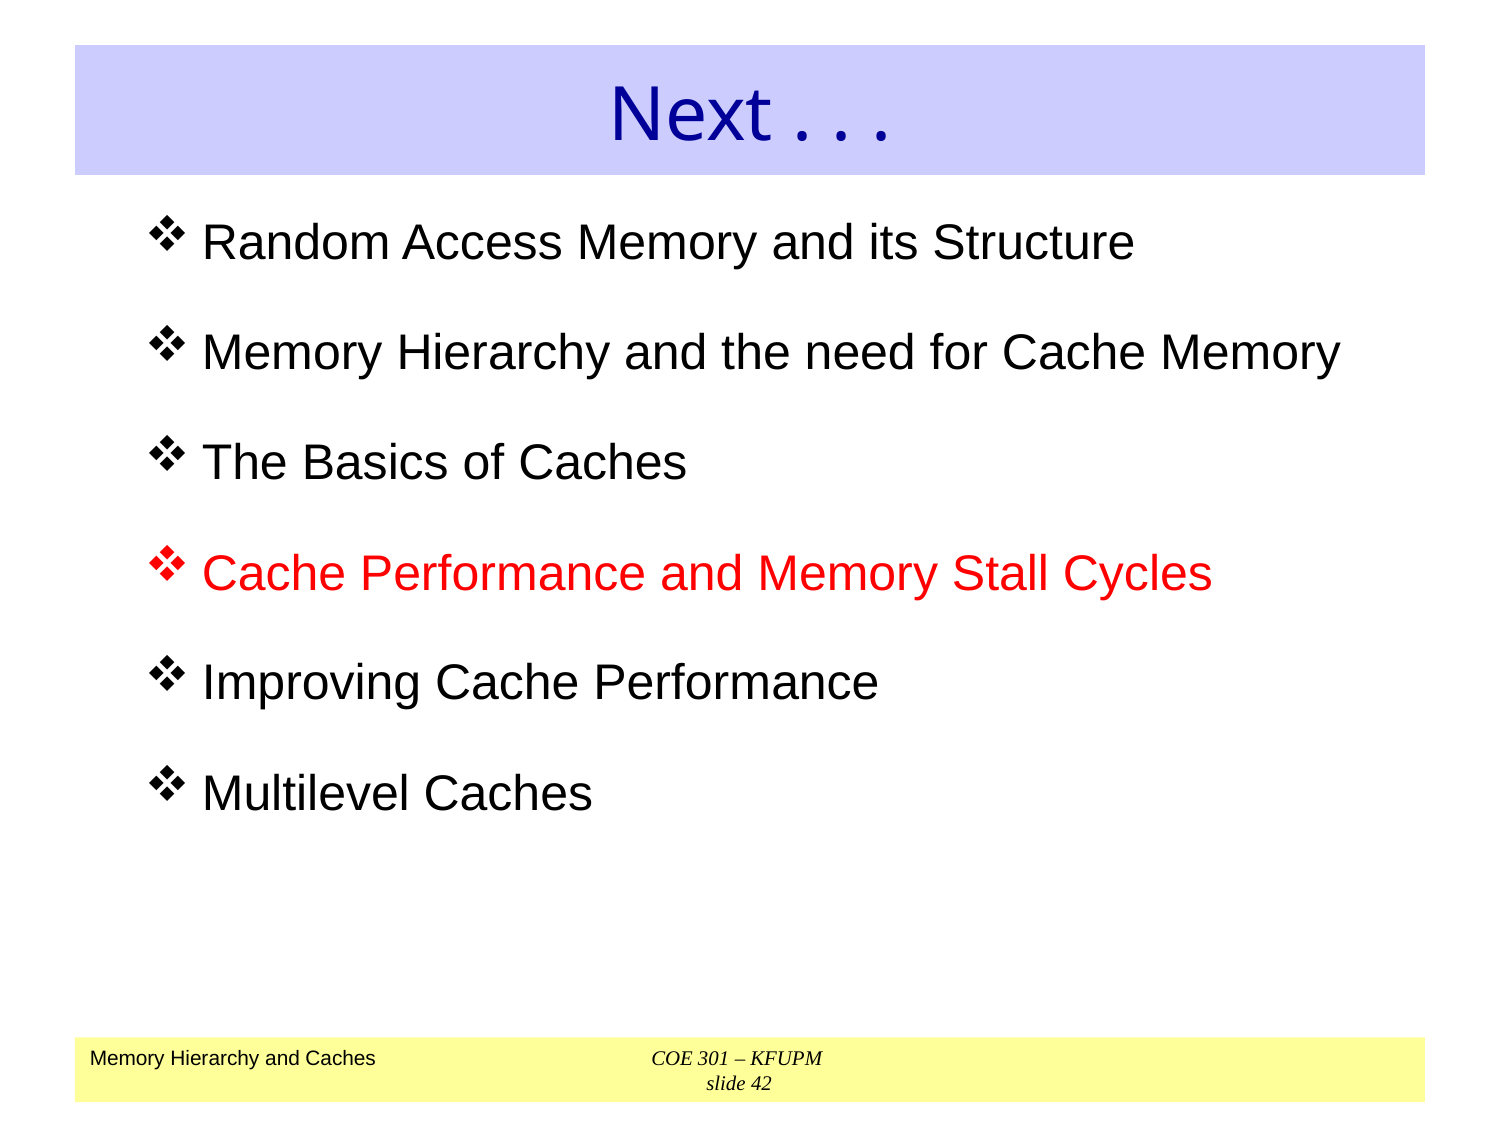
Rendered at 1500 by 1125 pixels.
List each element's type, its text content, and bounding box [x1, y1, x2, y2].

list Random Access Memory and its Structure Memory Hierarchy and the need for Cache Memory The Basics of Caches Cache Performance and Memory Stall Cycles Improving Cache Performance Multilevel Caches [129, 202, 1388, 941]
title Next . . . [75, 45, 1425, 175]
